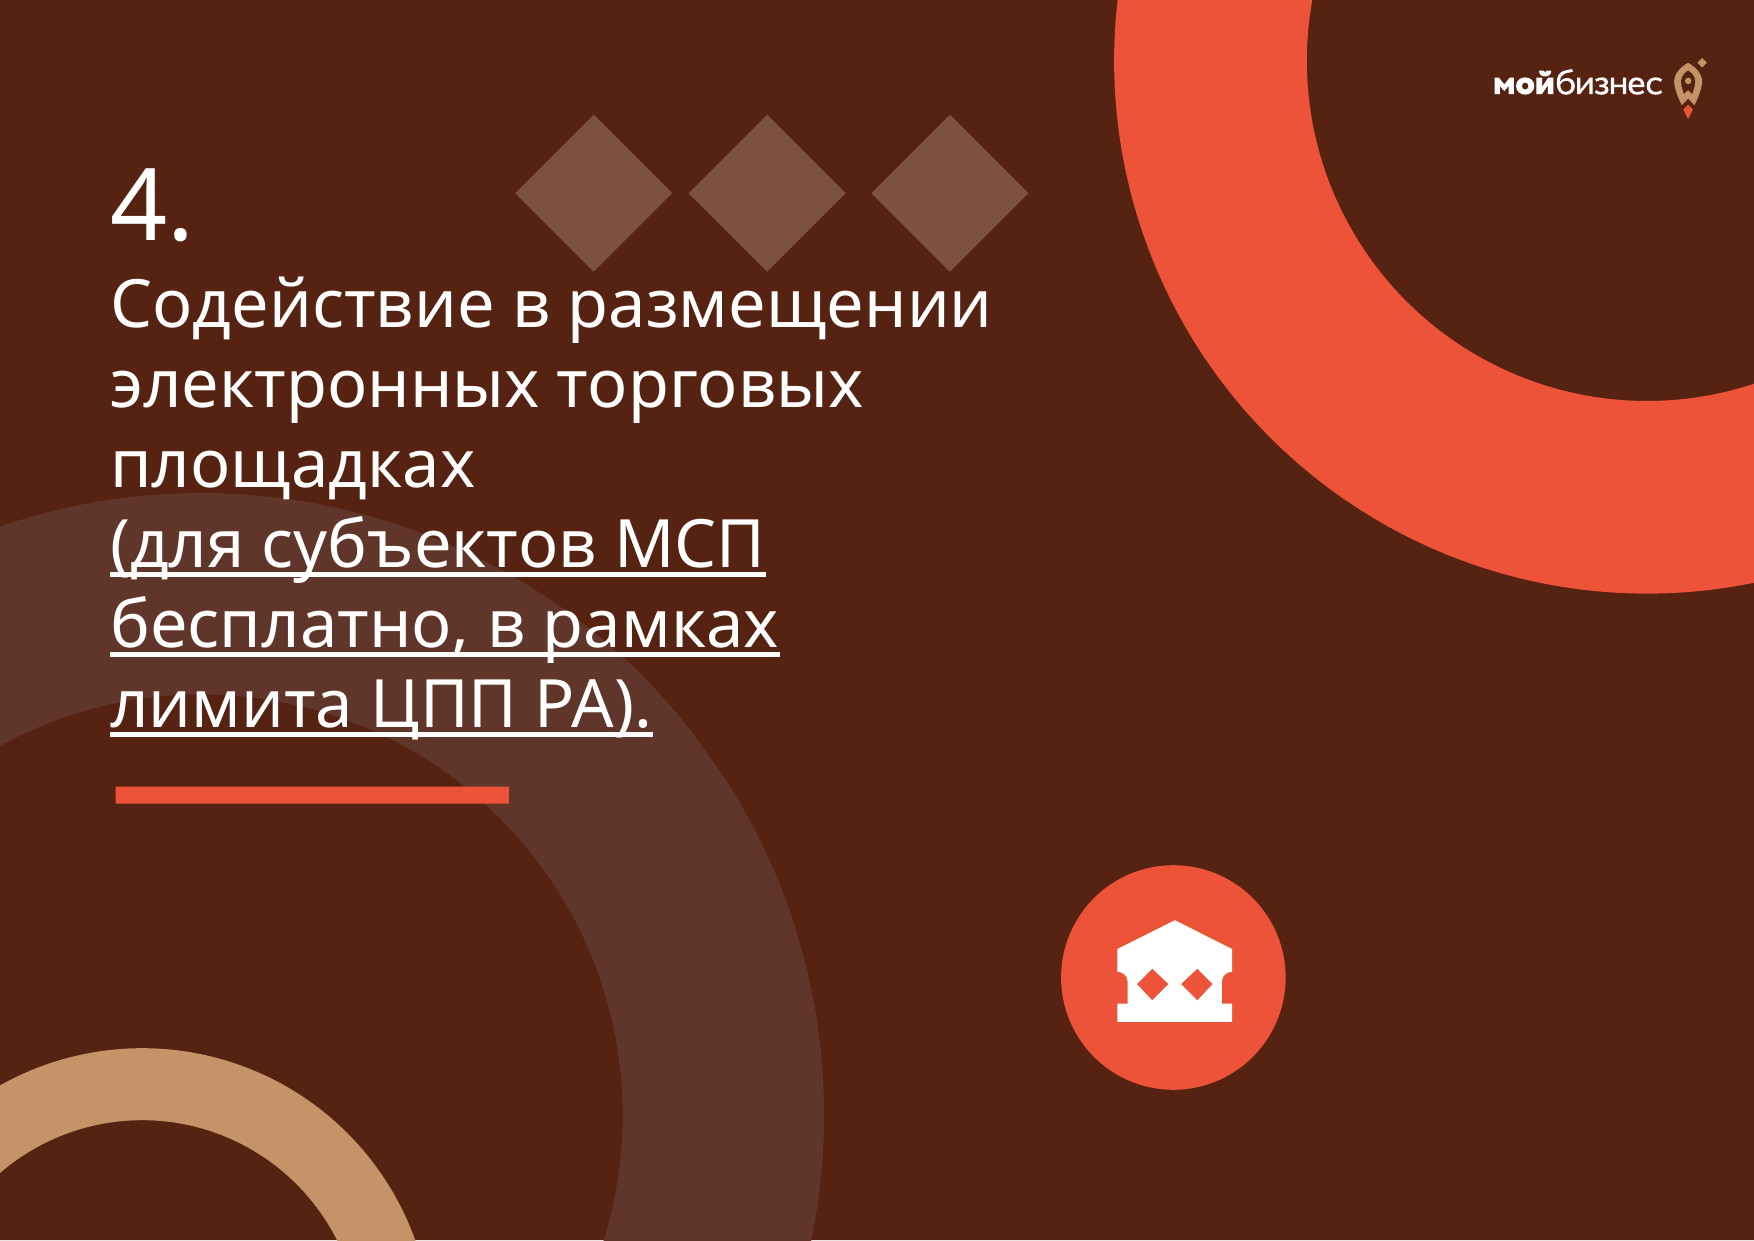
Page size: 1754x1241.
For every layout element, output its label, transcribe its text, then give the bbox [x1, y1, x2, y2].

text_box 4. Содействие в размещении электронных торговых площадках (для субъектов МСП бесплатно, в рамках лимита ЦПП РА). [95, 133, 1013, 609]
picture [0, 609, 1047, 1241]
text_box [538, 137, 1006, 249]
text_box [0, 0, 1754, 1241]
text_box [1061, 865, 1286, 1090]
picture [1494, 57, 1707, 120]
text_box [1113, 0, 1754, 595]
